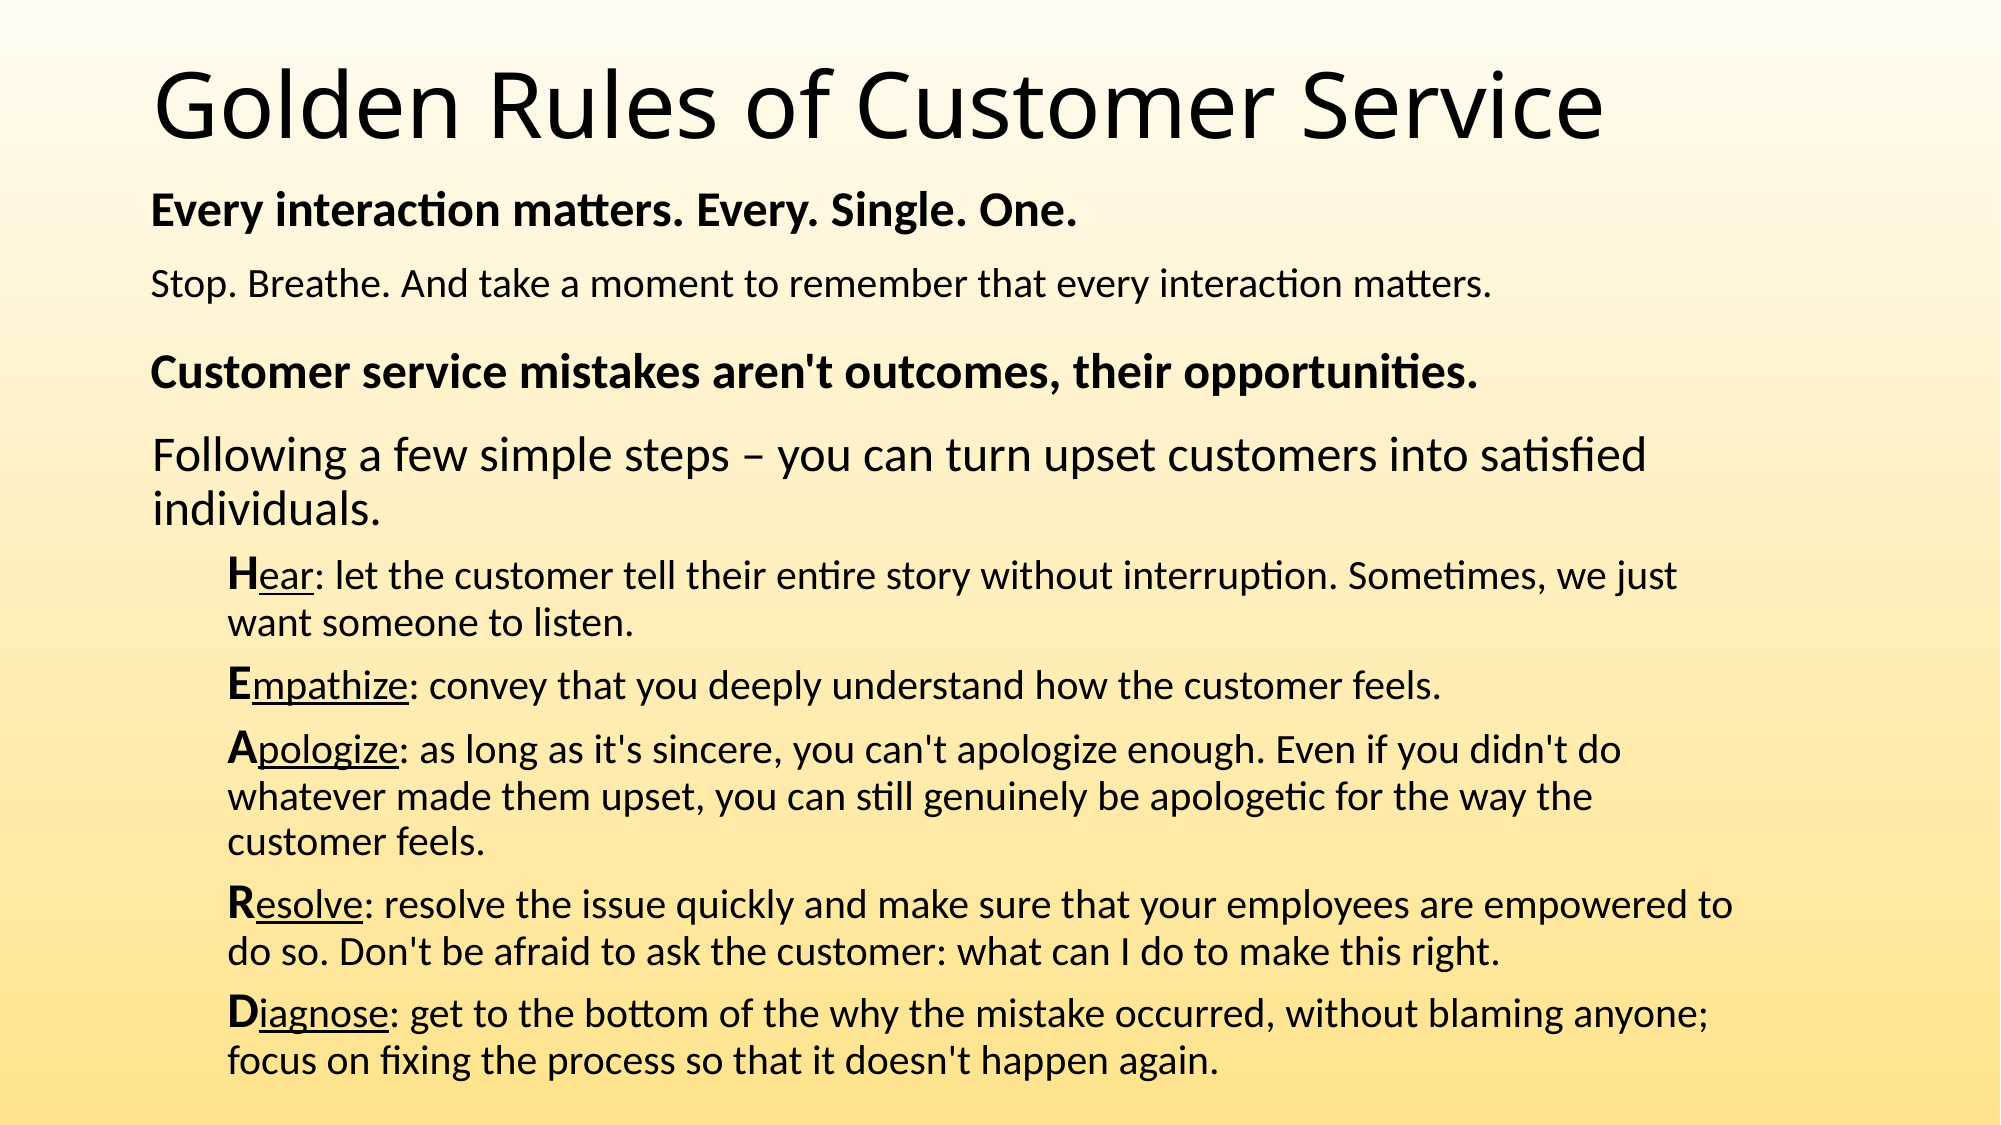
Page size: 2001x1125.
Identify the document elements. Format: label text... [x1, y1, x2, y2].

list Following a few simple steps – you can turn upset customers into satisfied individuals. Hear: let the customer tell their entire story without interruption. Sometimes, we just want someone to listen. Empathize: convey that you deeply understand how the customer feels. Apologize: as long as it's sincere, you can't apologize enough. Even if you didn't do whatever made them upset, you can still genuinely be apologetic for the way the customer feels. Resolve: resolve the issue quickly and make sure that your employees are empowered to do so. Don't be afraid to ask the customer: what can I do to make this right. Diagnose: get to the bottom of the why the mistake occurred, without blaming anyone; focus on fixing the process so that it doesn't happen again. [137, 420, 1763, 1125]
text_box Every interaction matters. Every. Single. One. Stop. Breathe. And take a moment to remember that every interaction matters. [135, 168, 1519, 314]
title Golden Rules of Customer Service [137, 0, 1863, 218]
text_box Customer service mistakes aren't outcomes, their opportunities. [135, 331, 1602, 406]
